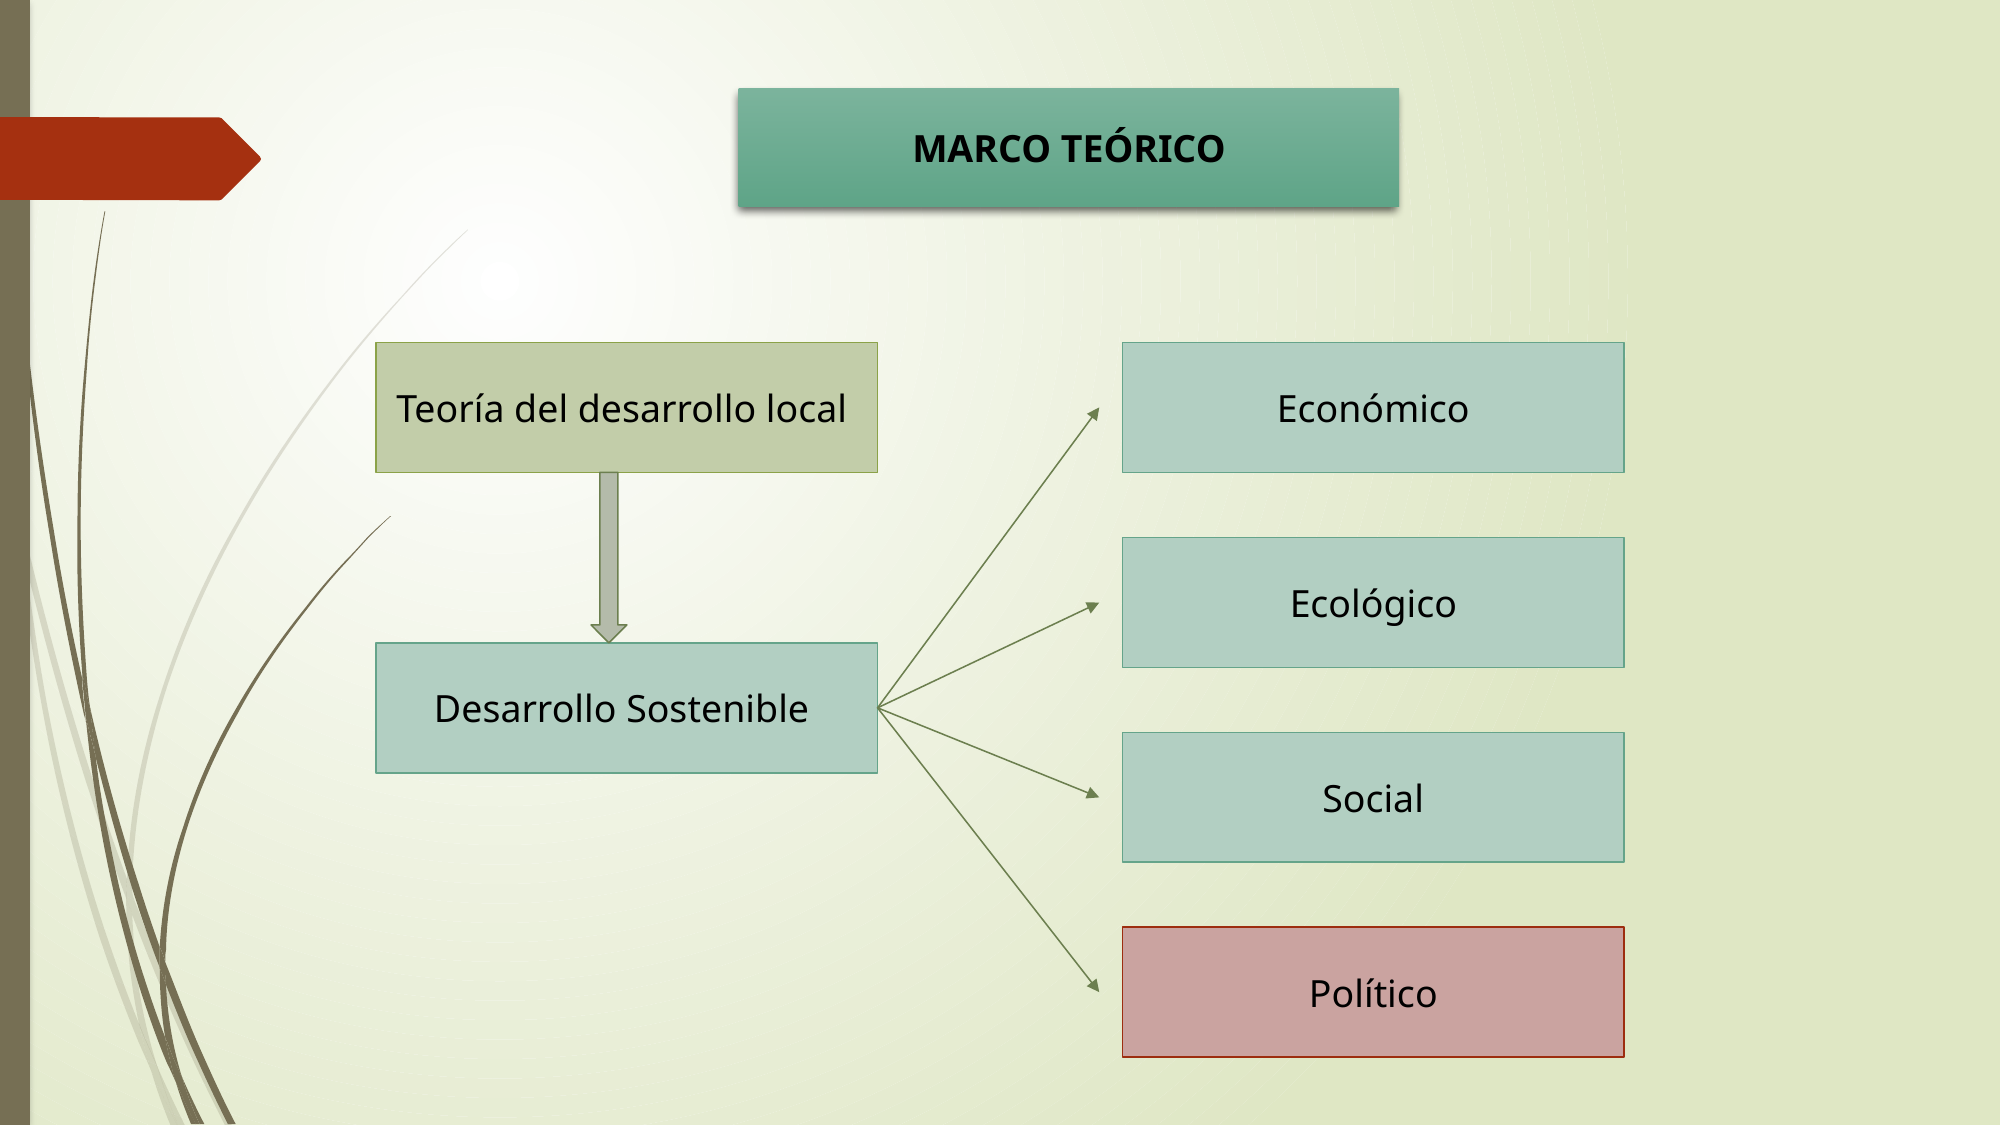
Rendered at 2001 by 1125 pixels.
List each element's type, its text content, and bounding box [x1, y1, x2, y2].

text_box Económico [1122, 342, 1625, 473]
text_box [877, 602, 1100, 706]
text_box Teoría del desarrollo local [375, 342, 878, 473]
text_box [877, 707, 1100, 993]
text_box Político [1122, 926, 1625, 1058]
text_box [590, 471, 628, 644]
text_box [877, 407, 1100, 602]
text_box MARCO TEÓRICO [738, 88, 1400, 207]
text_box Desarrollo Sostenible [375, 642, 871, 774]
text_box Ecológico [1122, 537, 1625, 668]
text_box Social [1122, 732, 1625, 863]
